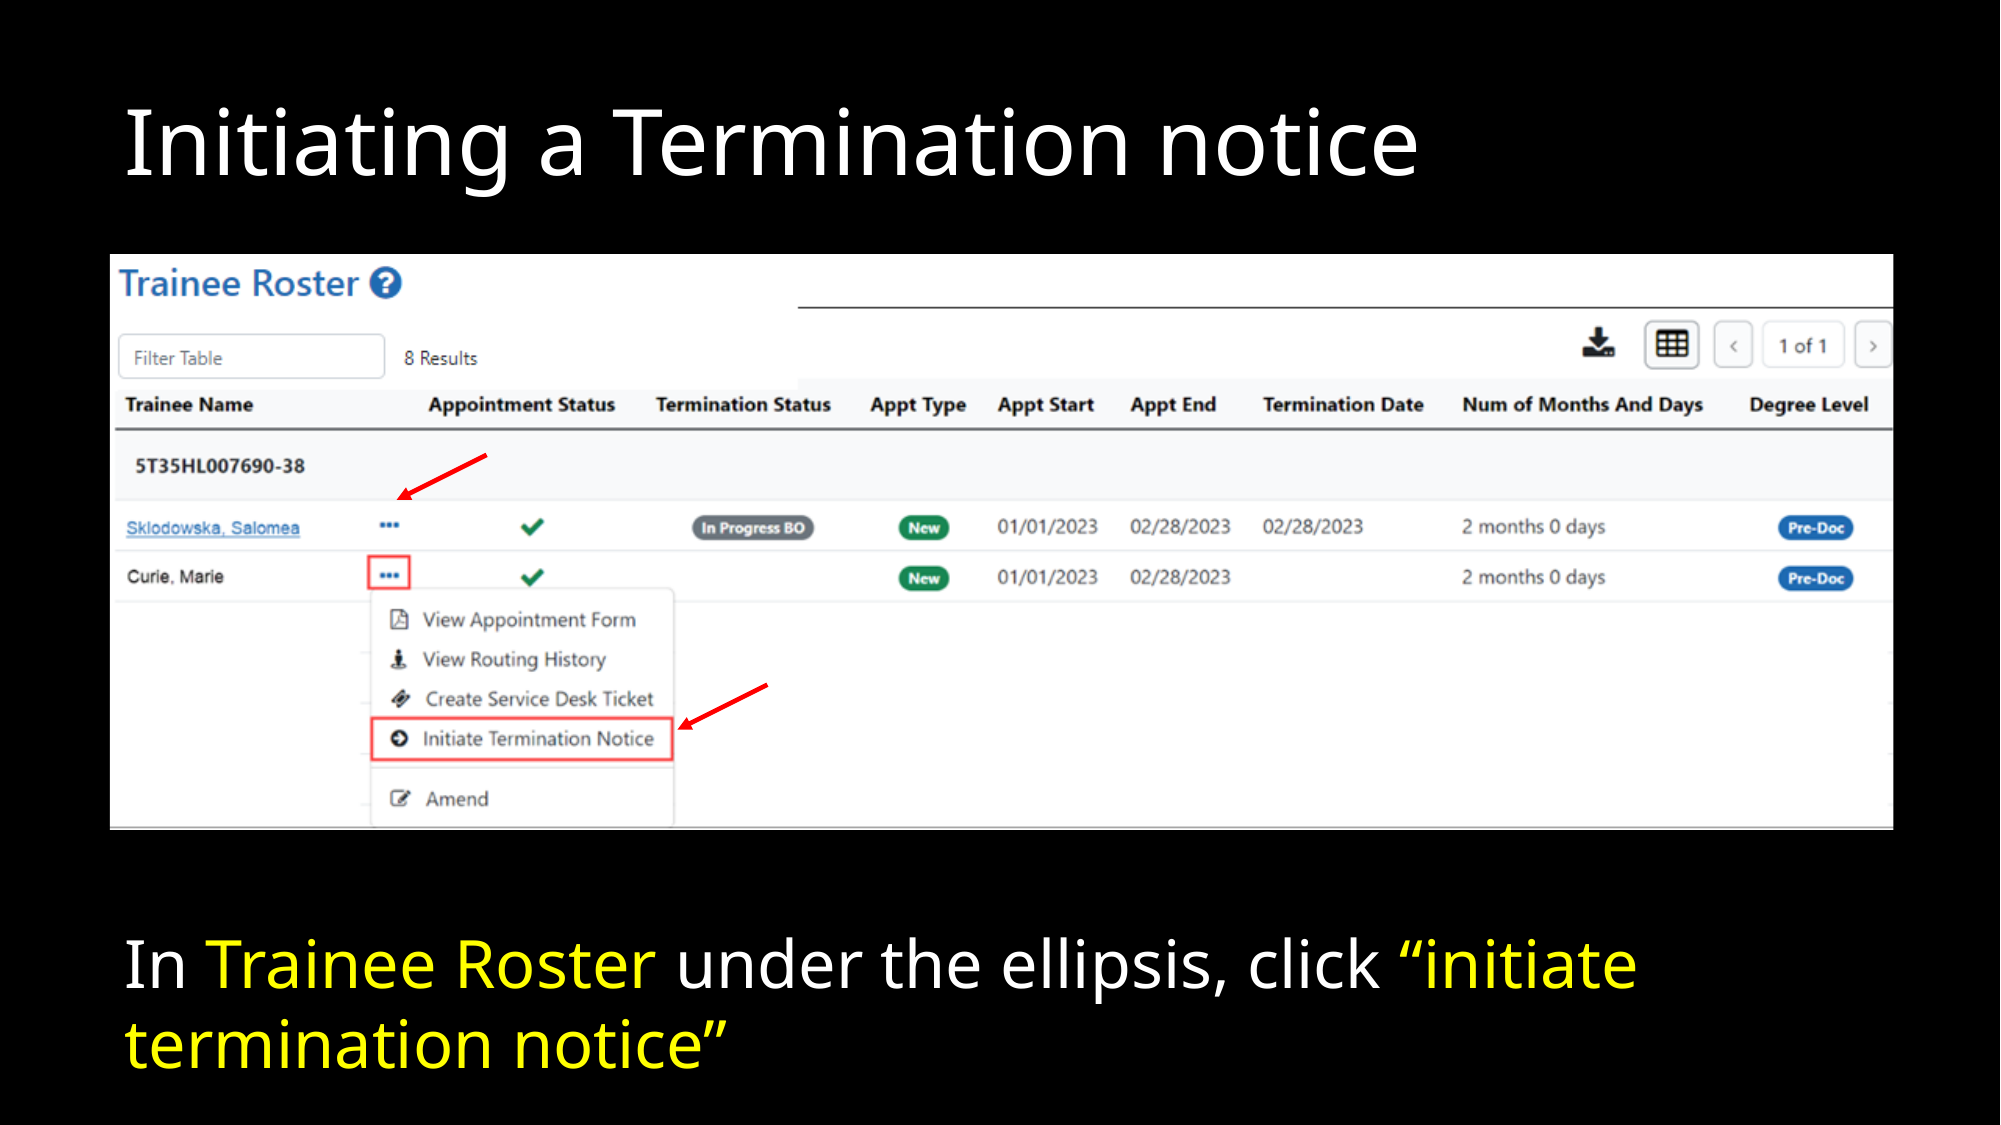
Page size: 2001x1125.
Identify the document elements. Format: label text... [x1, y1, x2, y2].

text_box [677, 684, 768, 730]
text_box In Trainee Roster under the ellipsis, click “initiate termination notice” [109, 914, 1894, 1090]
title Initiating a Termination notice [109, 36, 1835, 254]
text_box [396, 454, 487, 500]
picture [109, 254, 1894, 830]
